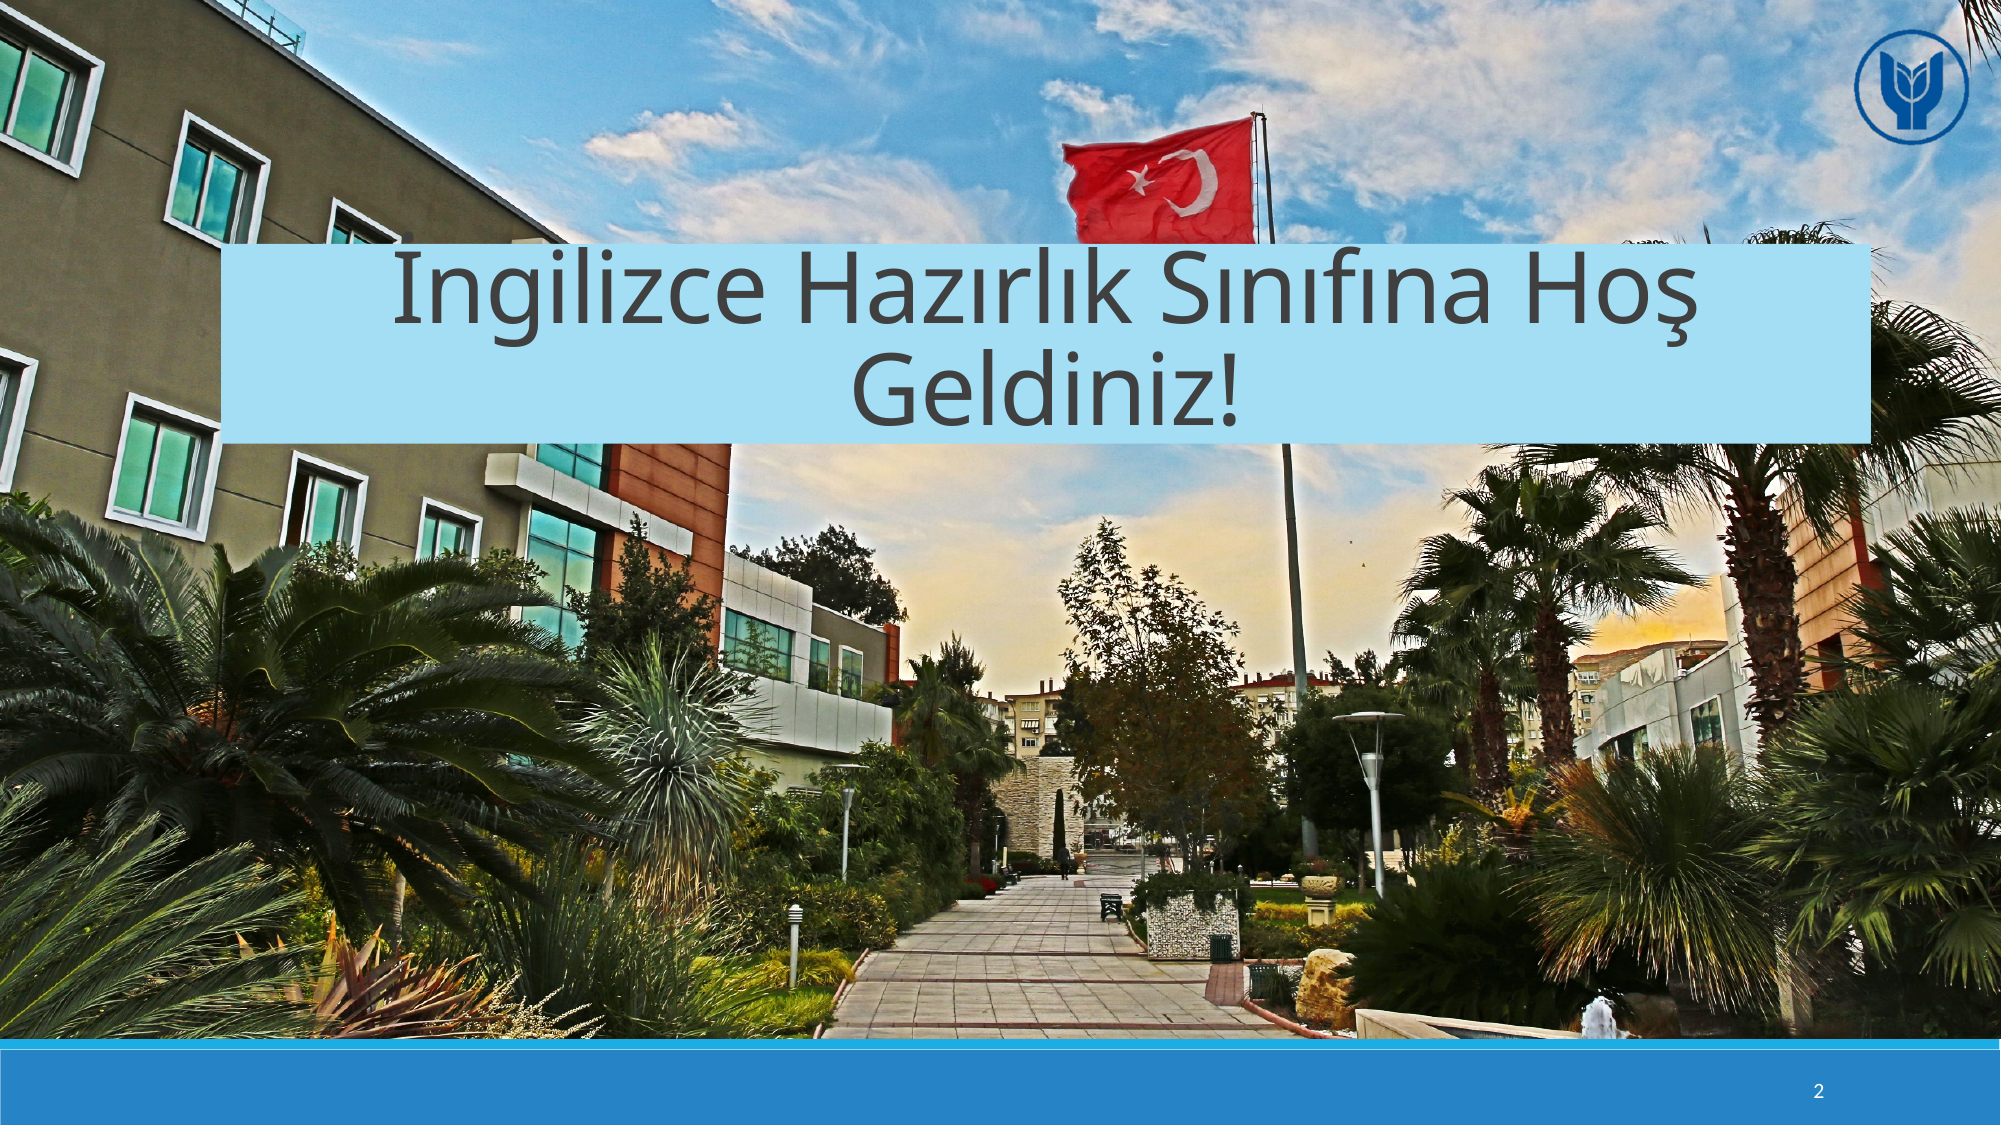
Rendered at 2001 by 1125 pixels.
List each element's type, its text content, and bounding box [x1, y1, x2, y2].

picture [0, 0, 2001, 1040]
slide_number 2 [1624, 1059, 1840, 1120]
